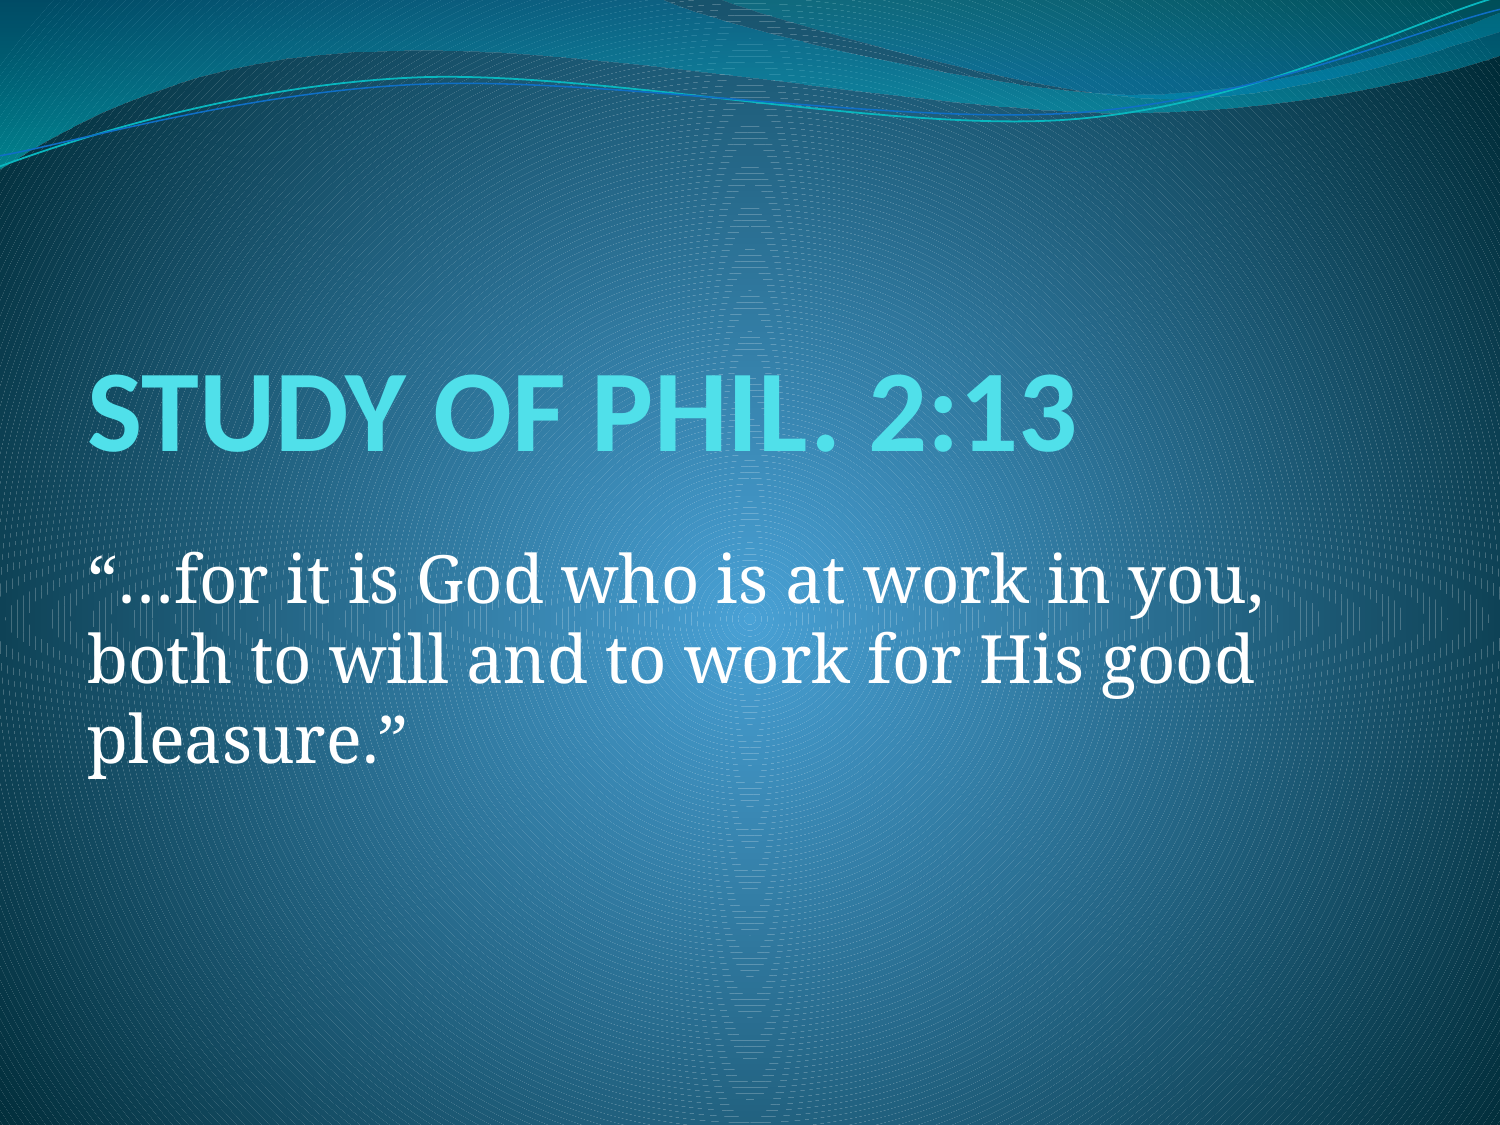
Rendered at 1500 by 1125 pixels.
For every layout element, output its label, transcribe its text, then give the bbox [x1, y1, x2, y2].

title STUDY OF PHIL. 2:13 [87, 224, 1376, 475]
subtitle “…for it is God who is at work in you, both to will and to work for His good pleasure.” [87, 529, 1376, 818]
